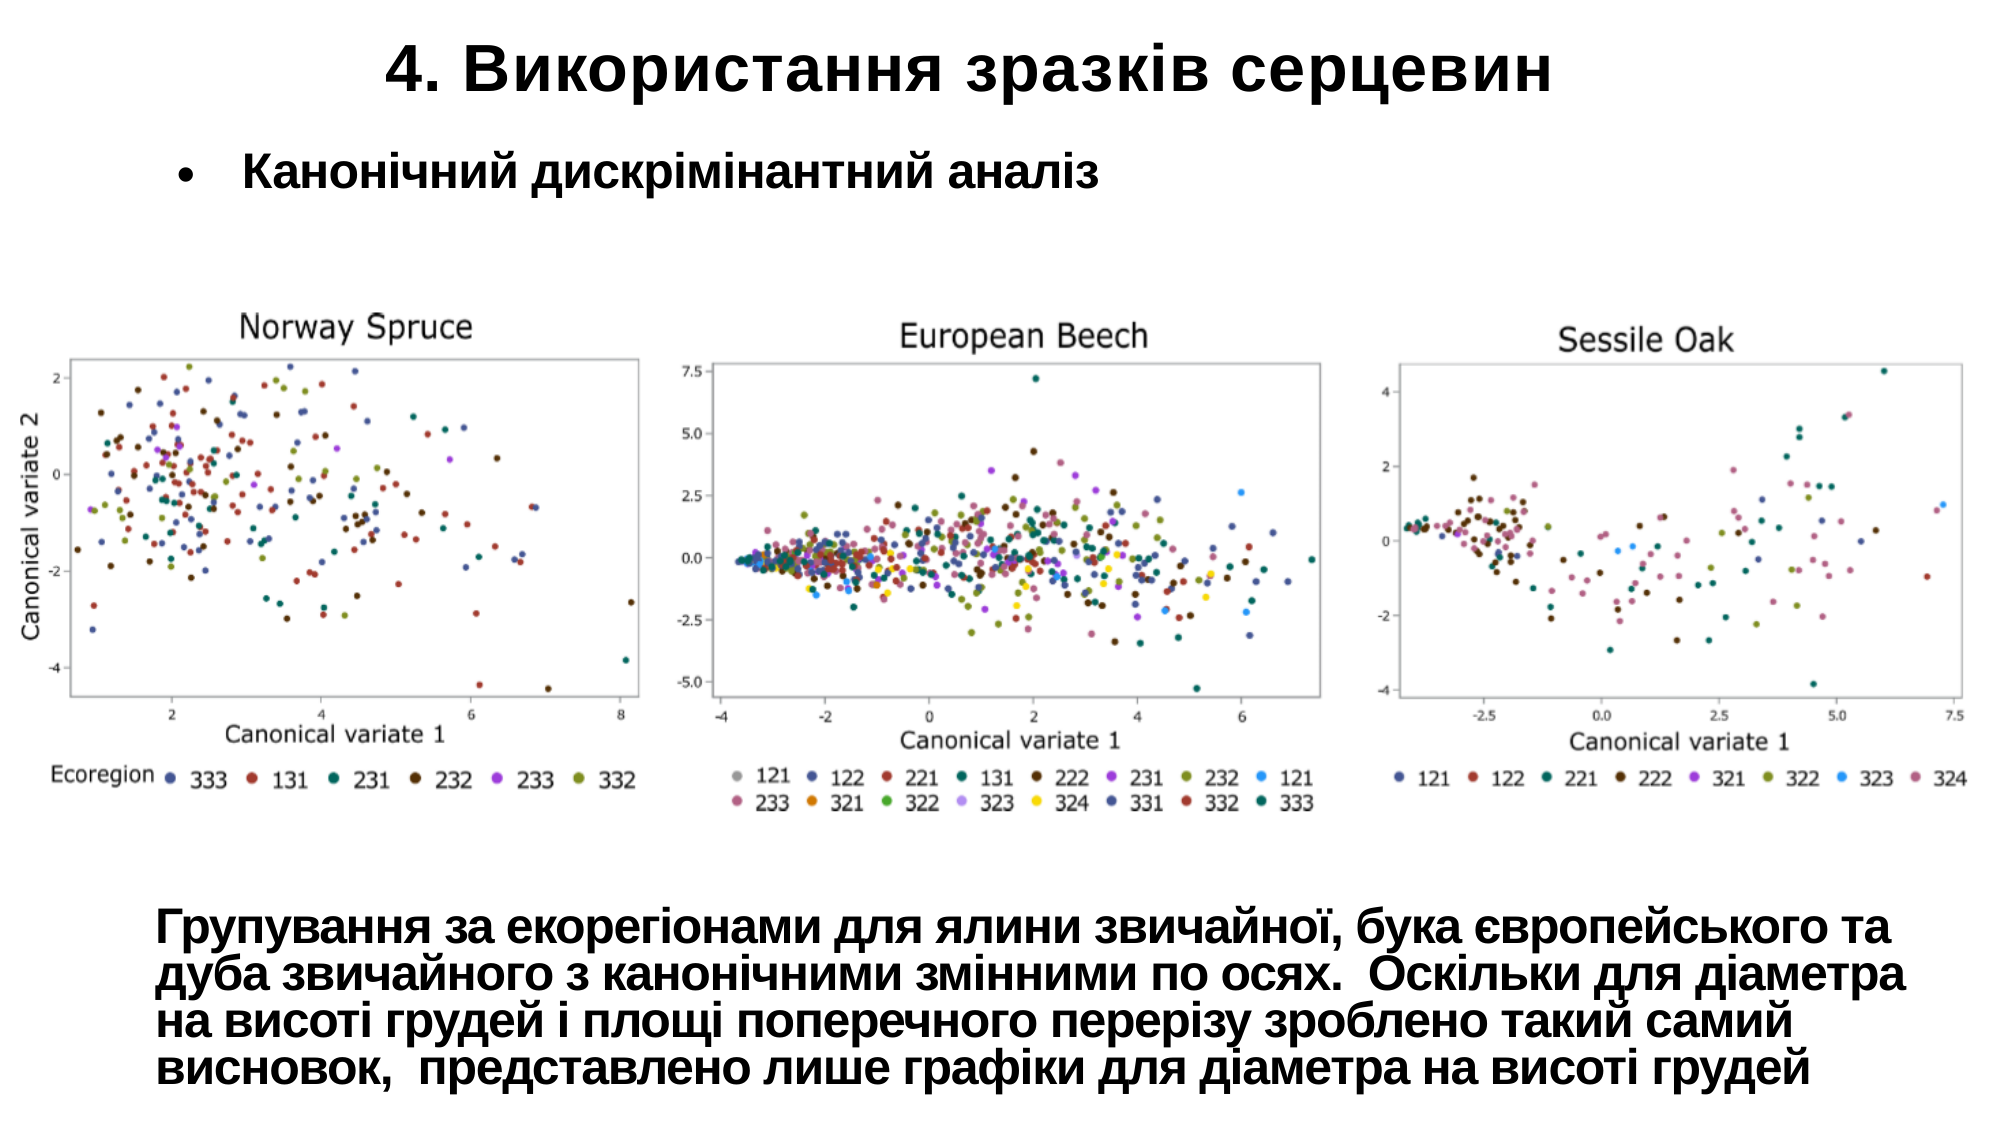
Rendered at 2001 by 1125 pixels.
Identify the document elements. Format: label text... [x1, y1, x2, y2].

text_box • [174, 145, 201, 200]
text_box Канонічний дискрімінантний аналіз [225, 137, 1225, 206]
text_box Групування за екорегіонами для ялини звичайної, бука європейського та дуба звичайного з канонічними змінними по осях. Оскільки для діаметра на висоті грудей і площі поперечного перерізу зроблено такий самий висновок, представлено лише графіки для діаметра на висоті грудей [137, 899, 1950, 1102]
text_box 4. Використання зразків серцевин [368, 24, 1632, 113]
picture [0, 299, 2000, 826]
